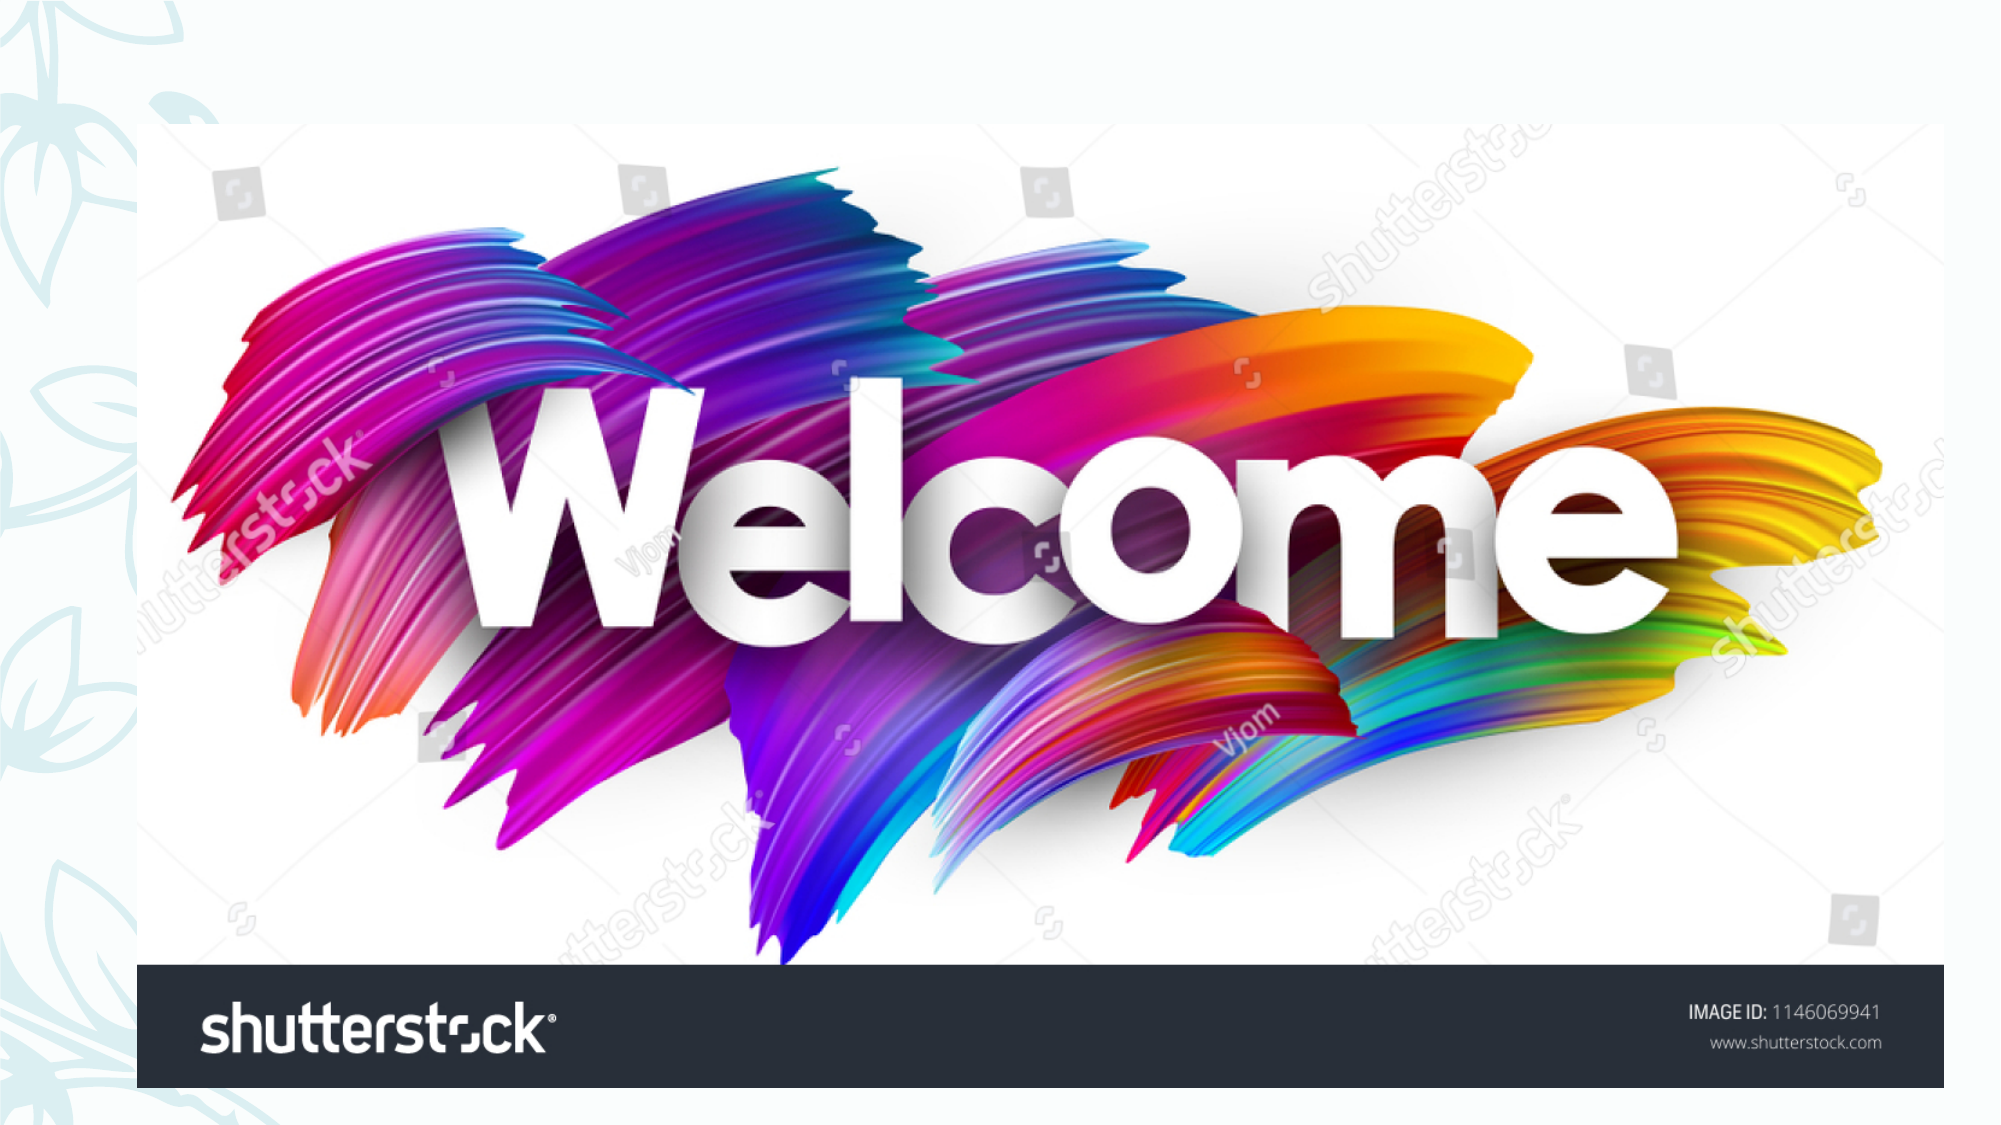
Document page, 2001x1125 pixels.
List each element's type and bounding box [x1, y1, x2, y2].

picture [137, 124, 1944, 1088]
